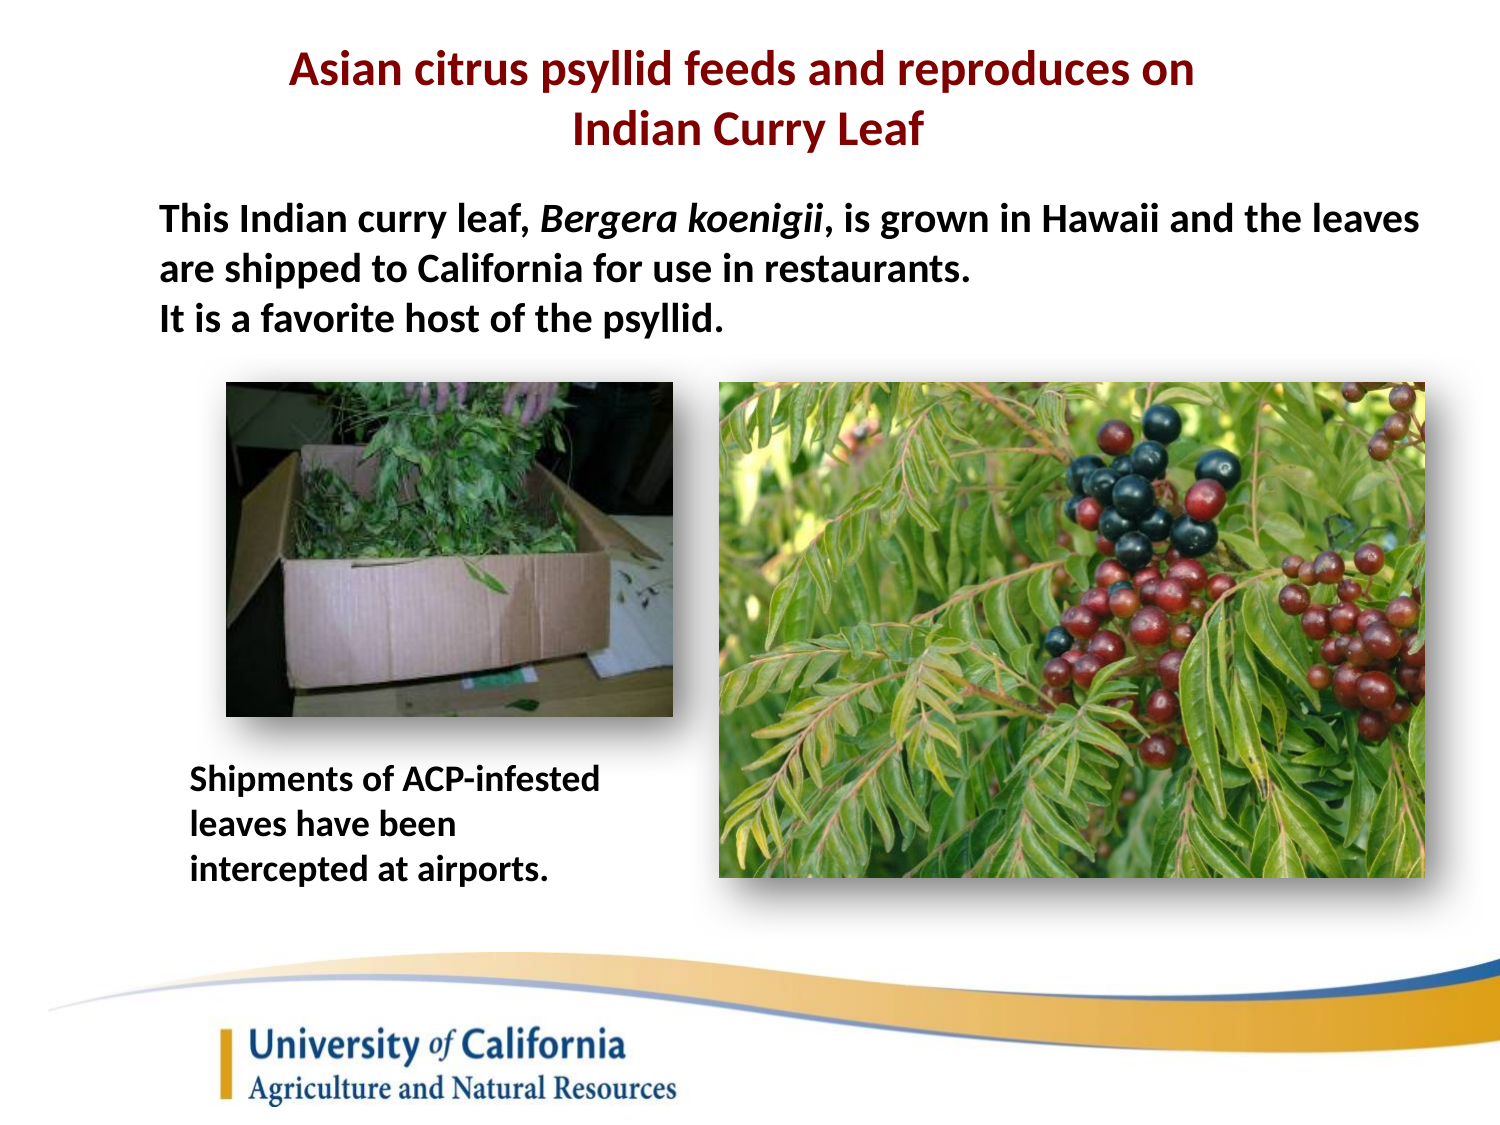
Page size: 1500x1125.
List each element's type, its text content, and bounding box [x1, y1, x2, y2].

picture [719, 382, 1425, 878]
text_box Shipments of ACP-infested leaves have been intercepted at airports. [174, 747, 659, 897]
picture [226, 382, 673, 718]
picture [48, 952, 1500, 1107]
title Asian citrus psyllid feeds and reproduces on Indian Curry Leaf [144, 1, 1352, 183]
text_box This Indian curry leaf, Bergera koenigii, is grown in Hawaii and the leaves are shipped to California for use in restaurants. It is a favorite host of the psyllid. [144, 183, 1437, 349]
